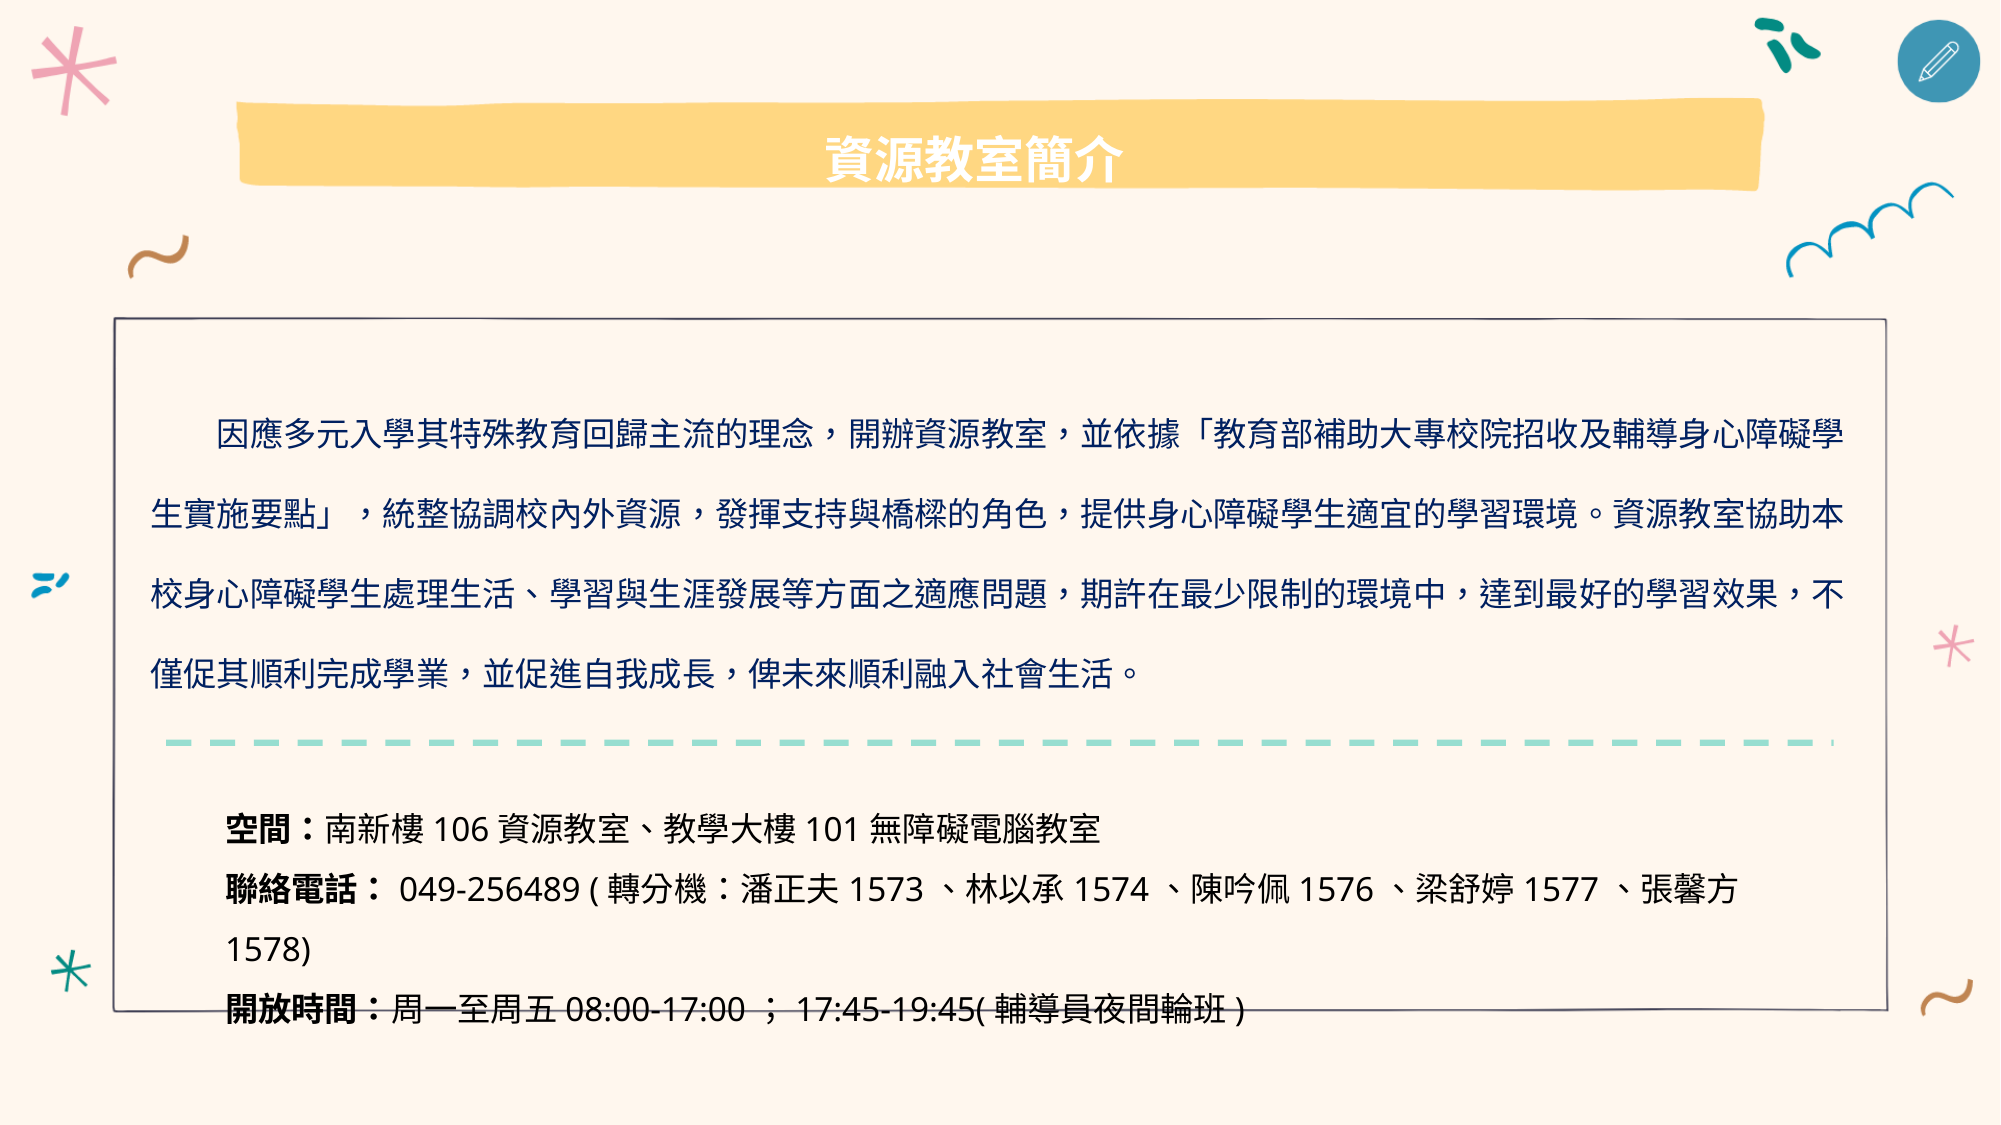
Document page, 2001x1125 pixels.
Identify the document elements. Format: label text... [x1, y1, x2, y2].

text_box 空間：南新樓106資源教室、教學大樓101無障礙電腦教室 聯絡電話：049-256489 (轉分機：潘正夫1573、林以承1574、陳吟佩1576、梁舒婷1577、張馨方1578) 開放時間：周一至周五08:00-17:00；17:45-19:45(輔導員夜間輪班) [210, 780, 1790, 978]
text_box 資源教室簡介 [391, 90, 1558, 186]
picture [0, 0, 2001, 1125]
text_box 因應多元入學其特殊教育回歸主流的理念，開辦資源教室，並依據「教育部補助大專校院招收及輔導身心障礙學生實施要點」，統整協調校內外資源，發揮支持與橋樑的角色，提供身心障礙學生適宜的學習環境。資源教室協助本校身心障礙學生處理生活、學習與生涯發展等方面之適應問題，期許在最少限制的環境中，達到最好的學習效果，不僅促其順利完成學業，並促進自我成長，俾未來順利融入社會生活。 [135, 365, 1865, 781]
